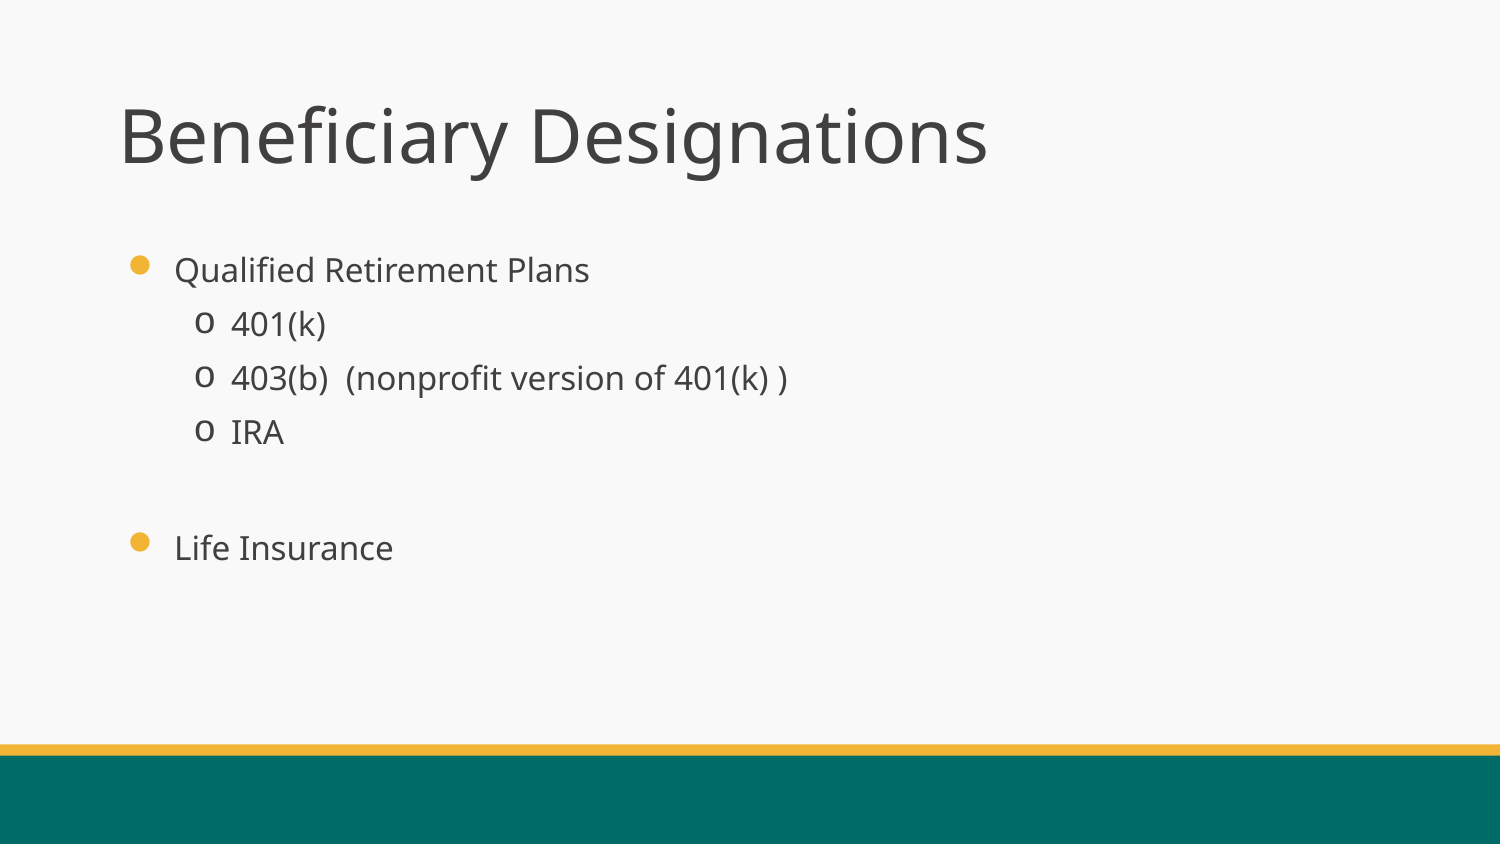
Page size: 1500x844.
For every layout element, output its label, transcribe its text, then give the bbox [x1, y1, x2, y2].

list Qualified Retirement Plans 401(k) 403(b) (nonprofit version of 401(k) ) IRA Life Insurance [103, 242, 1397, 630]
title Beneficiary Designations [103, 57, 1397, 222]
